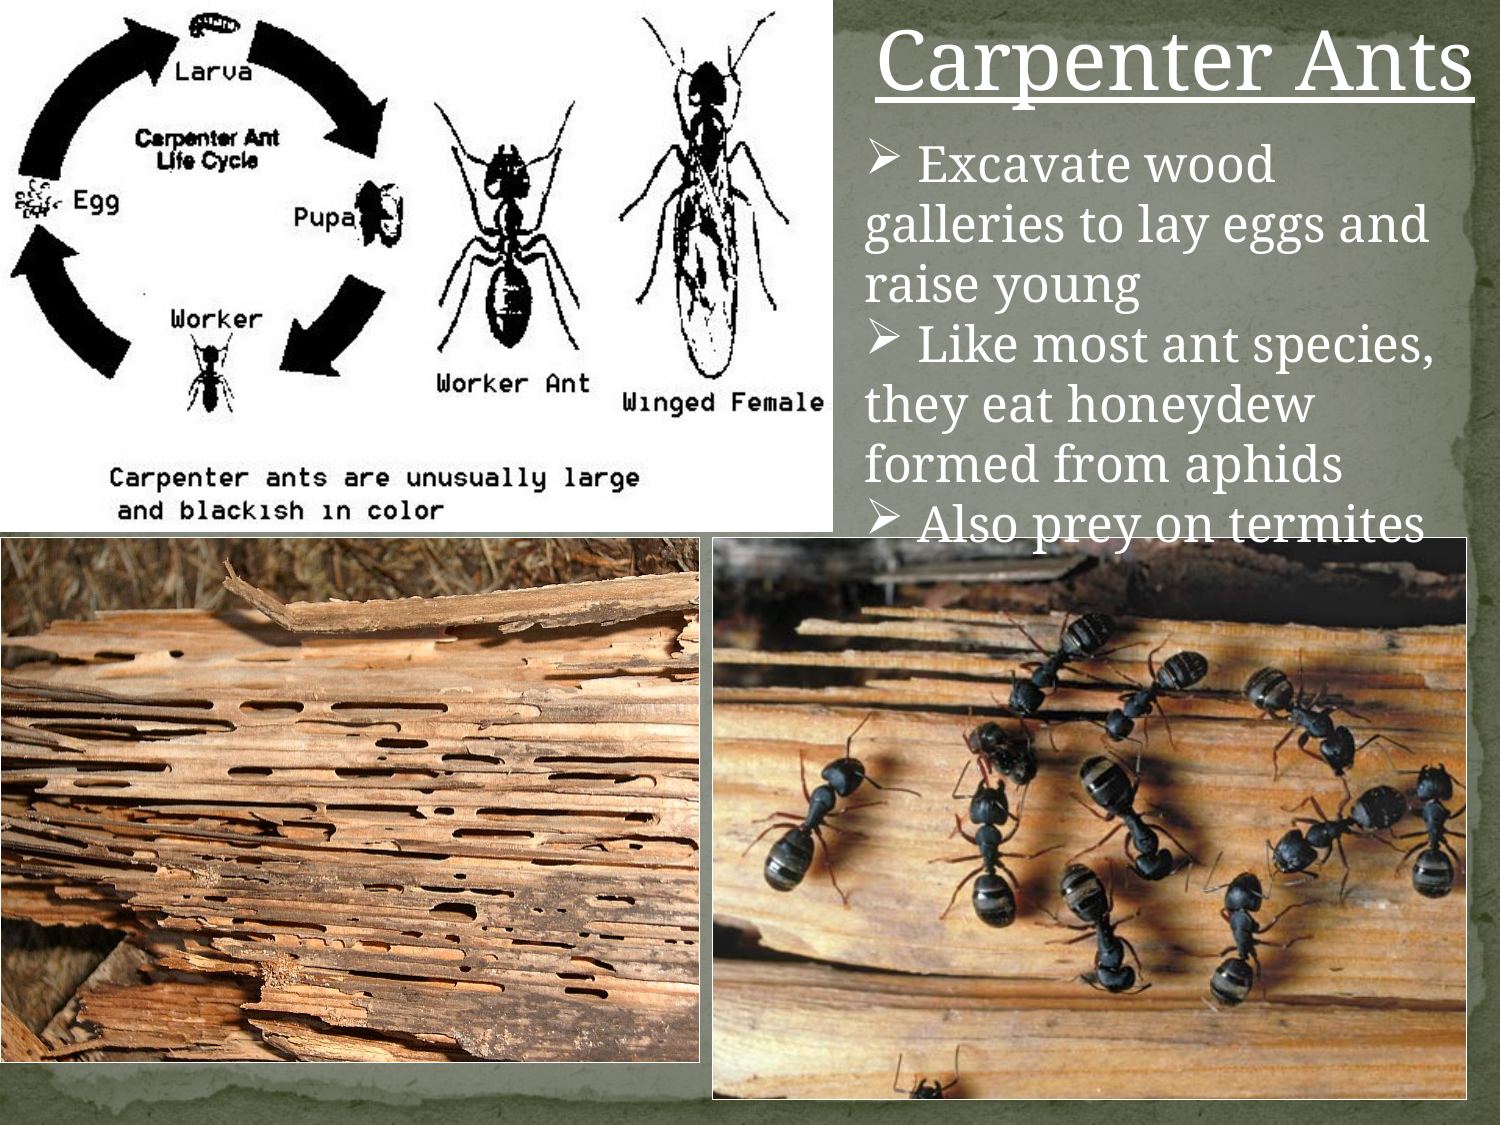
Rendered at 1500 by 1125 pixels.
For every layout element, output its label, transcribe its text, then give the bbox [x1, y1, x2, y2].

picture [1, 538, 701, 1062]
text_box Excavate wood galleries to lay eggs and raise young Like most ant species, they eat honeydew formed from aphids Also prey on termites [849, 124, 1500, 560]
text_box Carpenter Ants [849, 0, 1500, 115]
picture [713, 538, 1467, 1101]
picture [1, 1, 832, 531]
